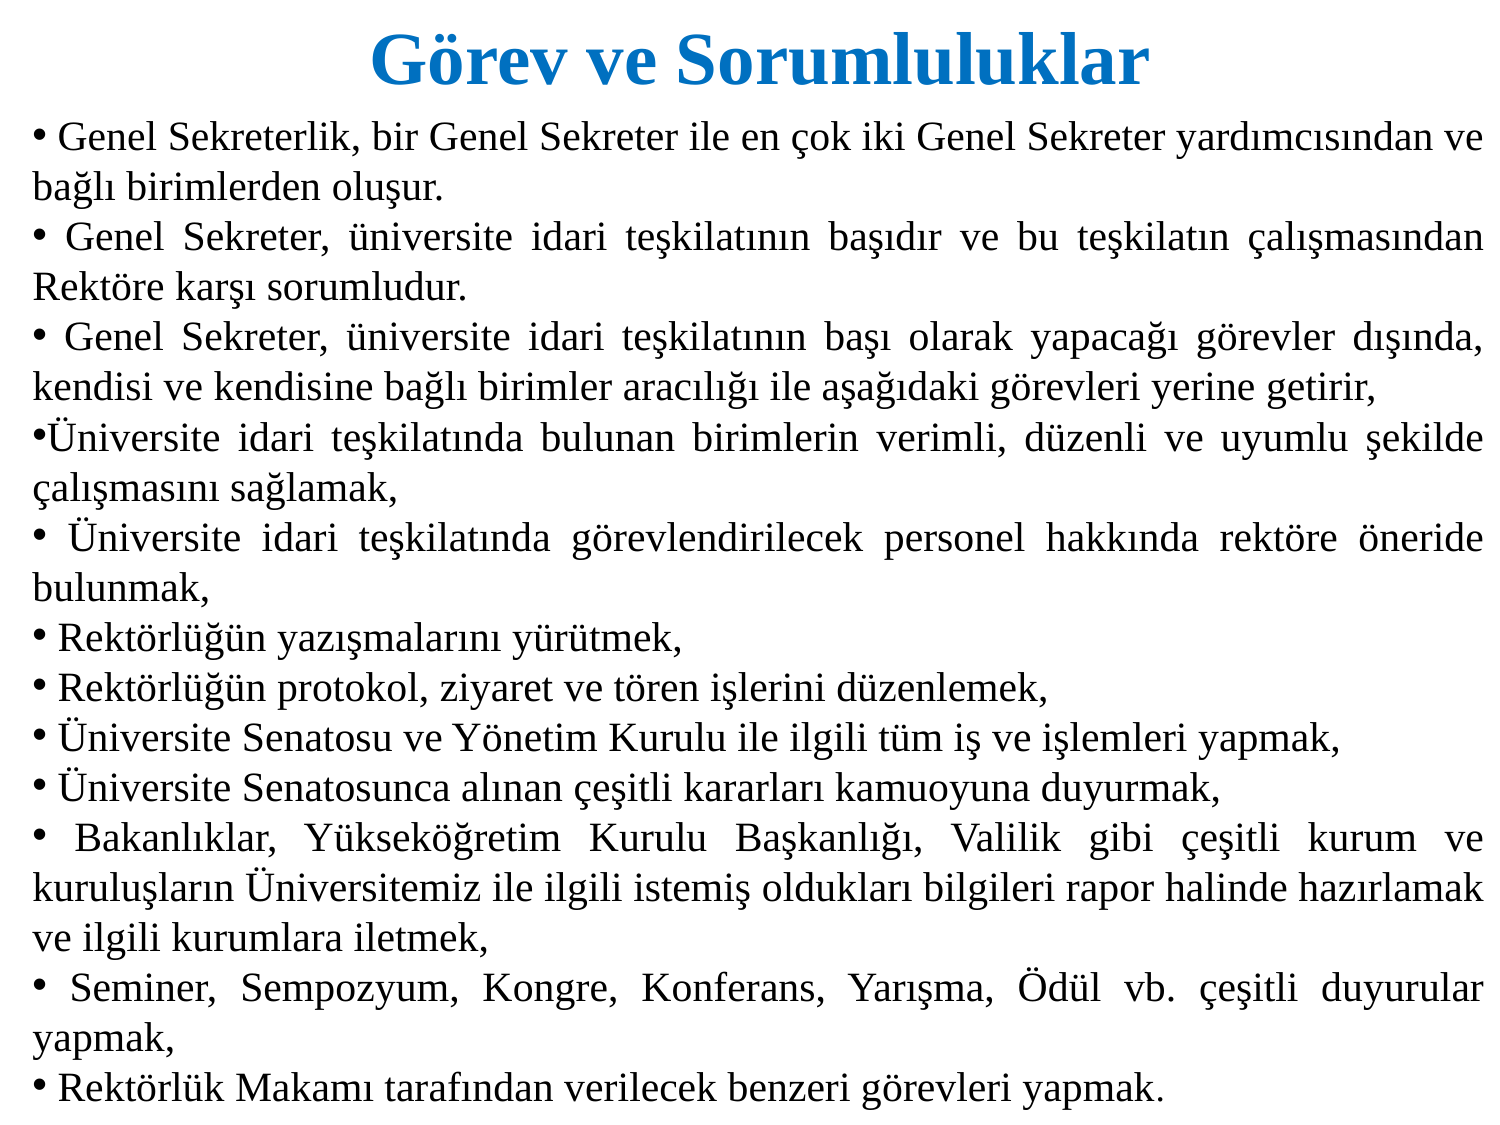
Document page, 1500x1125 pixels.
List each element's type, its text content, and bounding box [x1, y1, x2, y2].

text_box Genel Sekreterlik, bir Genel Sekreter ile en çok iki Genel Sekreter yardımcısından ve bağlı birimlerden oluşur. Genel Sekreter, üniversite idari teşkilatının başıdır ve bu teşkilatın çalışmasından Rektöre karşı sorumludur. Genel Sekreter, üniversite idari teşkilatının başı olarak yapacağı görevler dışında, kendisi ve kendisine bağlı birimler aracılığı ile aşağıdaki görevleri yerine getirir, Üniversite idari teşkilatında bulunan birimlerin verimli, düzenli ve uyumlu şekilde çalışmasını sağlamak, Üniversite idari teşkilatında görevlendirilecek personel hakkında rektöre öneride bulunmak, Rektörlüğün yazışmalarını yürütmek, Rektörlüğün protokol, ziyaret ve tören işlerini düzenlemek, Üniversite Senatosu ve Yönetim Kurulu ile ilgili tüm iş ve işlemleri yapmak, Üniversite Senatosunca alınan çeşitli kararları kamuoyuna duyurmak, Bakanlıklar, Yükseköğretim Kurulu Başkanlığı, Valilik gibi çeşitli kurum ve kuruluşların Üniversitemiz ile ilgili istemiş oldukları bilgileri rapor halinde hazırlamak ve ilgili kurumlara iletmek, Seminer, Sempozyum, Kongre, Konferans, Yarışma, Ödül vb. çeşitli duyurular yapmak, Rektörlük Makamı tarafından verilecek benzeri görevleri yapmak. [17, 101, 1500, 1125]
title Görev ve Sorumluluklar [79, 19, 1442, 101]
